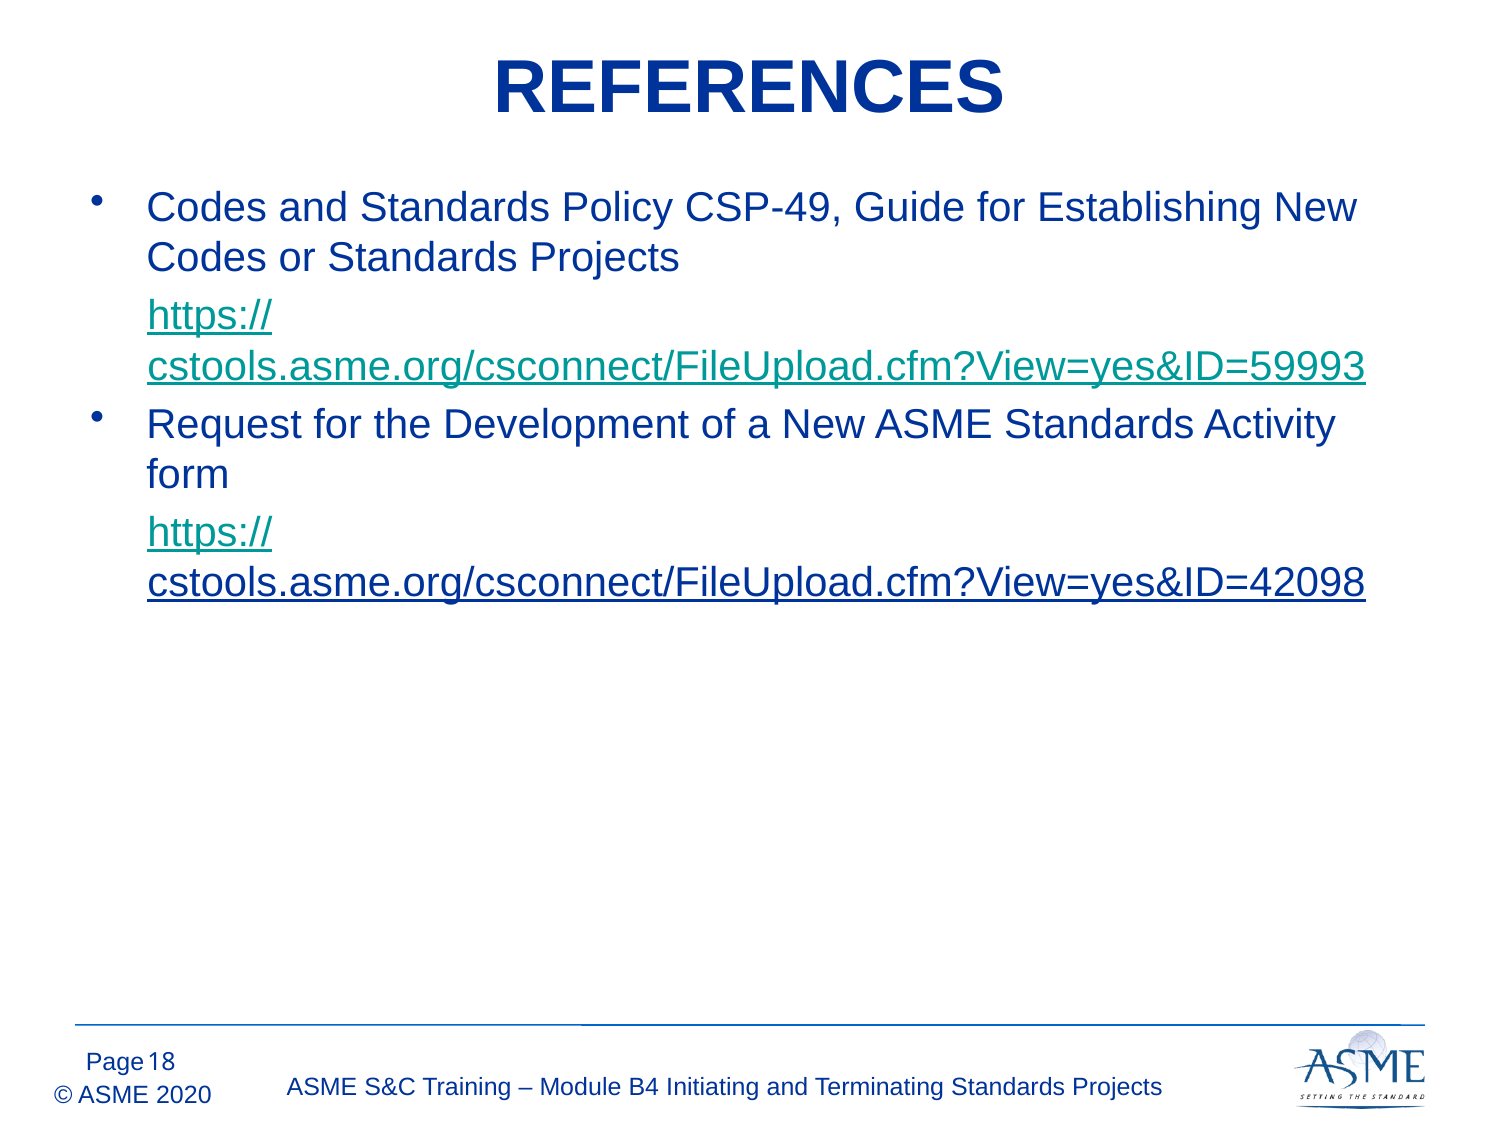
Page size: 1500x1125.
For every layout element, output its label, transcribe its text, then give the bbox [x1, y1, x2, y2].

slide_number 17 [132, 1037, 204, 1073]
title REFERENCES [150, 45, 1350, 121]
list Codes and Standards Policy CSP-49, Guide for Establishing New Codes or Standards Projects https://cstools.asme.org/csconnect/FileUpload.cfm?View=yes&ID=59993 Request for the Development of a New ASME Standards Activity form https://cstools.asme.org/csconnect/FileUpload.cfm?View=yes&ID=42098 [75, 164, 1425, 960]
footer ASME S&C Training – Module B4 Initiating and Terminating Standards Projects [229, 1062, 1230, 1103]
picture [1294, 1030, 1425, 1109]
